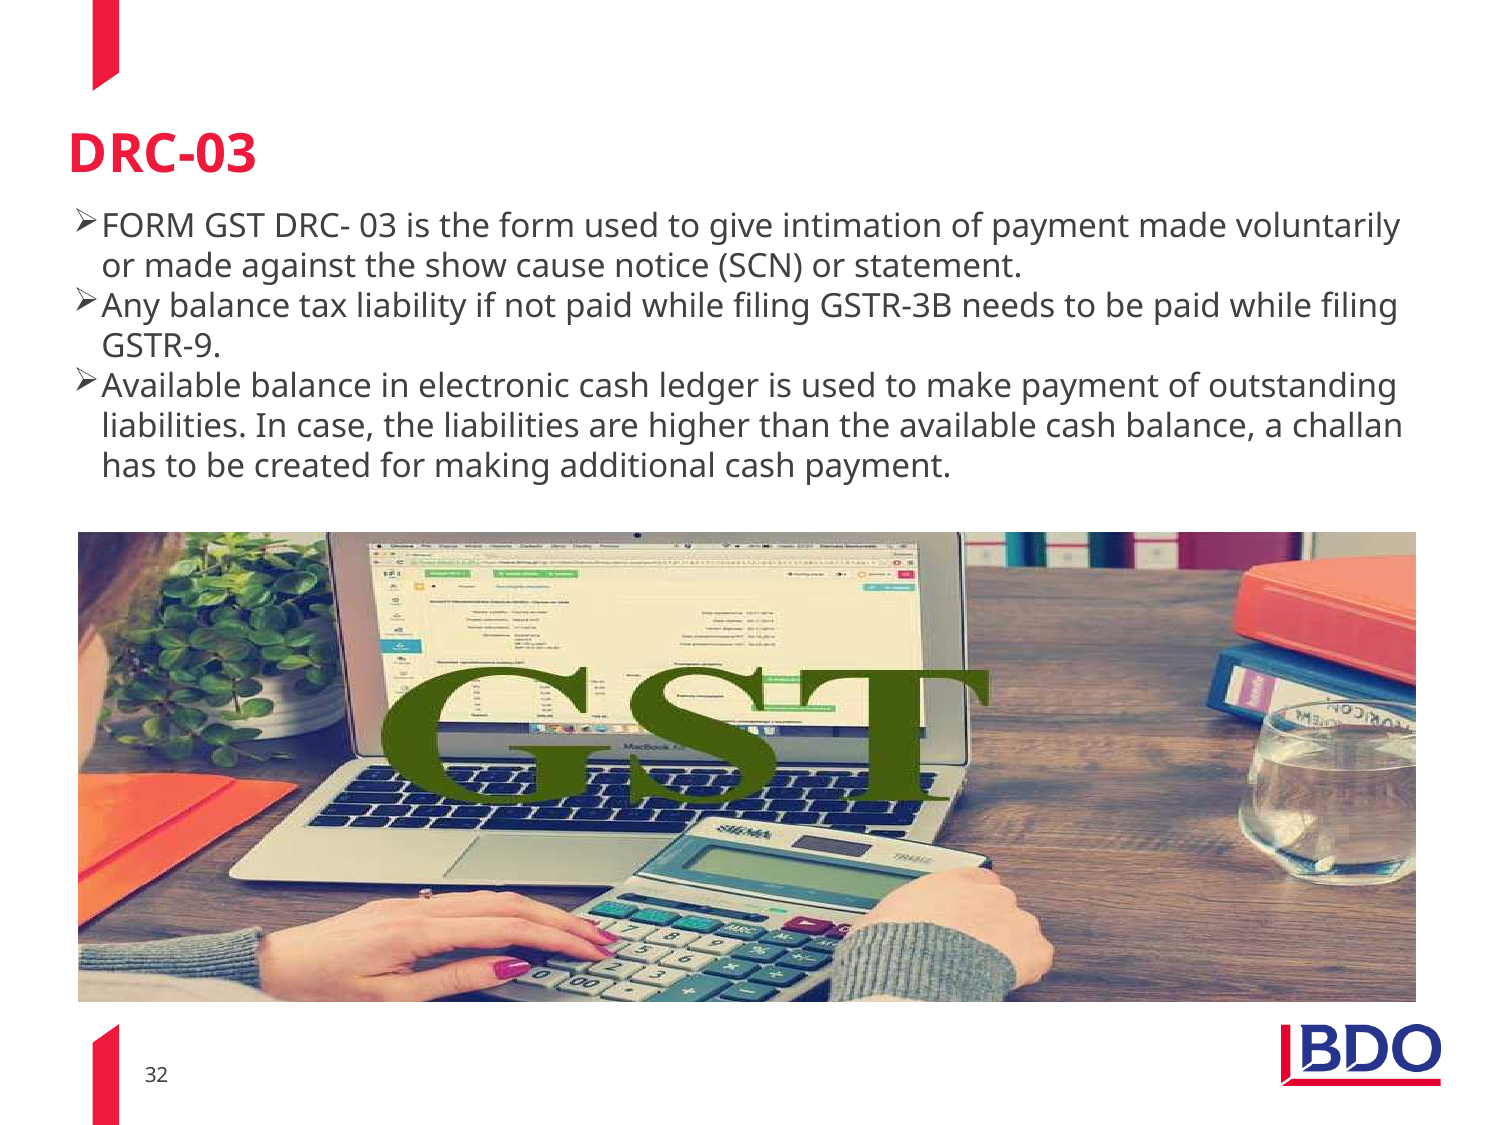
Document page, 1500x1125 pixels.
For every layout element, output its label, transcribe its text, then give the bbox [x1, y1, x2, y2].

text_box DRC-03 [53, 123, 1442, 176]
picture [1281, 1024, 1441, 1086]
text_box FORM GST DRC- 03 is the form used to give intimation of payment made voluntarily or made against the show cause notice (SCN) or statement. Any balance tax liability if not paid while filing GSTR-3B needs to be paid while filing GSTR-9. Available balance in electronic cash ledger is used to make payment of outstanding liabilities. In case, the liabilities are higher than the available cash balance, a challan has to be created for making additional cash payment. [73, 204, 1411, 524]
picture [77, 532, 1416, 1002]
